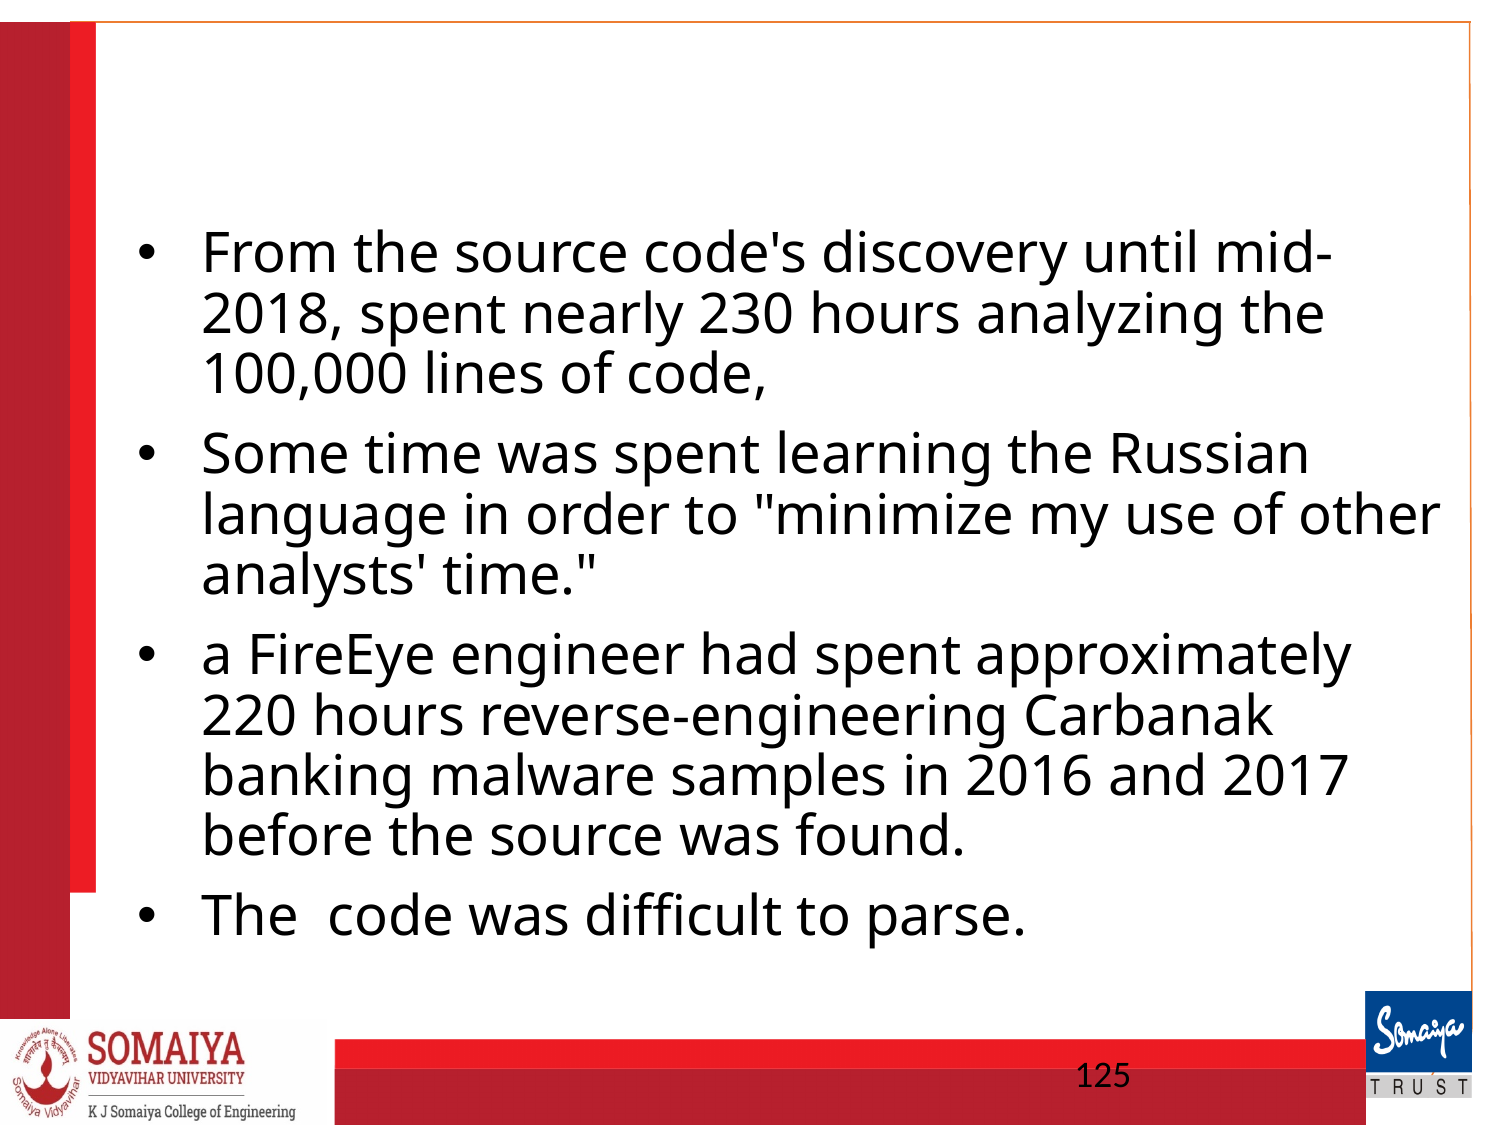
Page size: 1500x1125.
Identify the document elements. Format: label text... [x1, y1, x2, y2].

picture [0, 22, 327, 1125]
picture [1365, 991, 1472, 1098]
slide_number 125 [1059, 1042, 1397, 1103]
list From the source code's discovery until mid-2018, spent nearly 230 hours analyzing the 100,000 lines of code, Some time was spent learning the Russian language in order to "minimize my use of other analysts' time." a FireEye engineer had spent approximately 220 hours reverse-engineering Carbanak banking malware samples in 2016 and 2017 before the source was found. The code was difficult to parse. [114, 217, 1465, 960]
picture [335, 1040, 1365, 1125]
